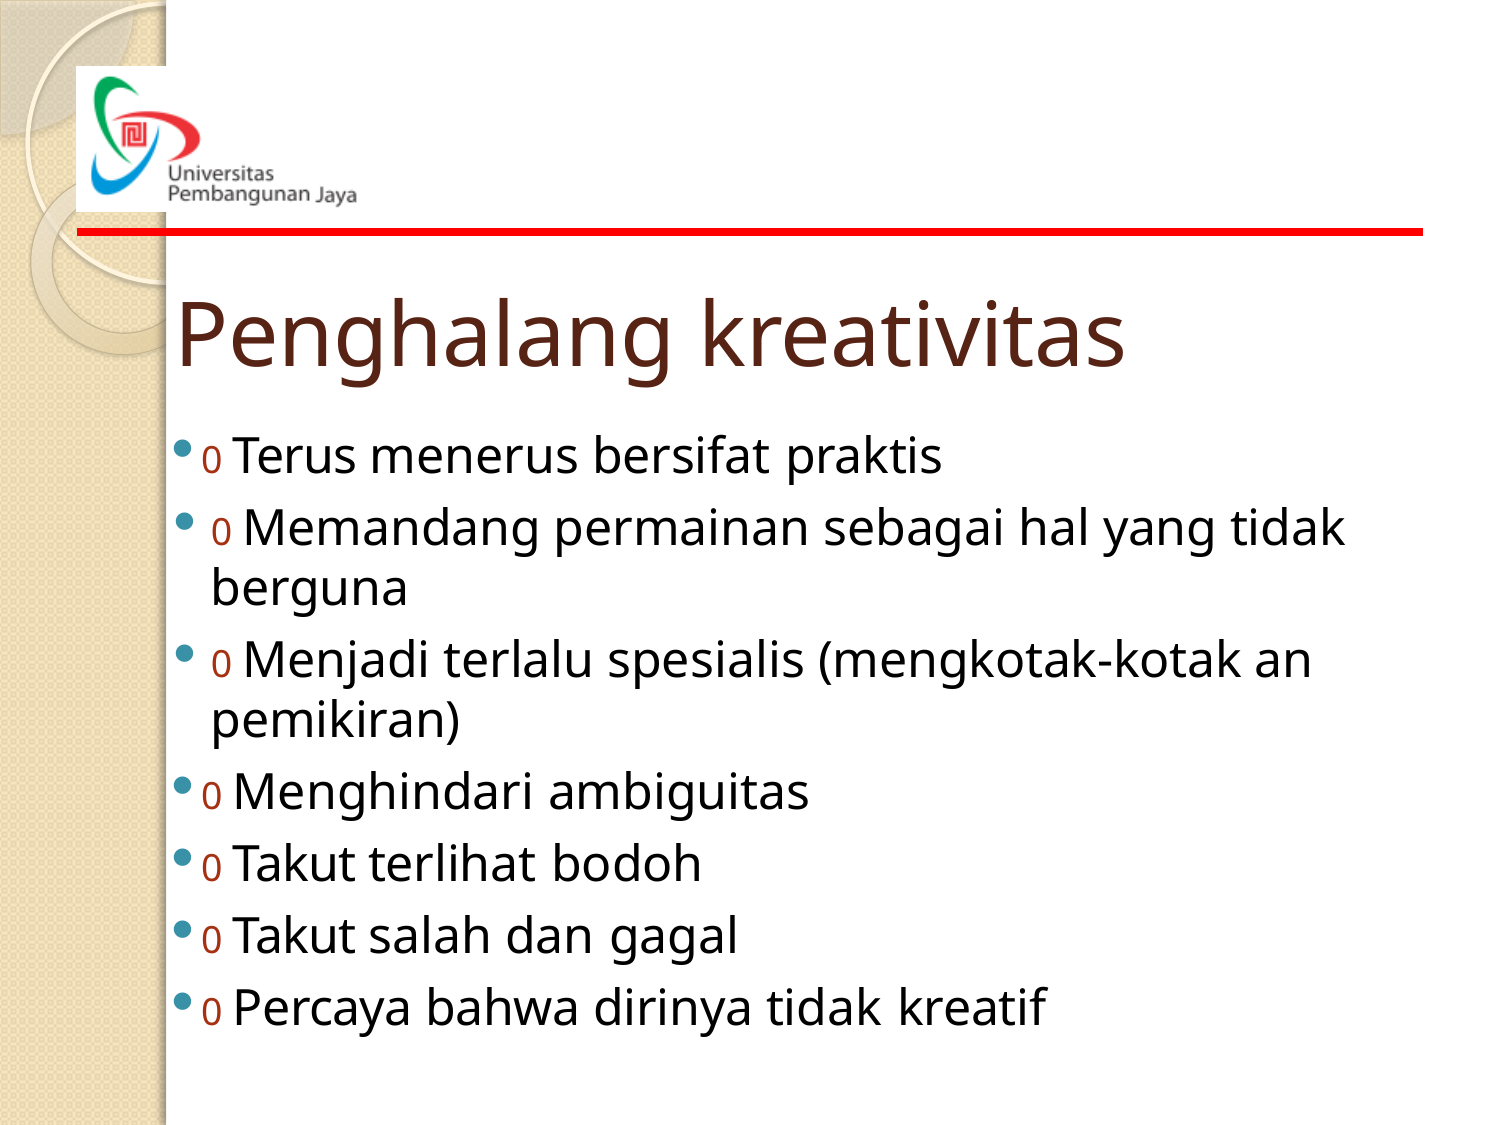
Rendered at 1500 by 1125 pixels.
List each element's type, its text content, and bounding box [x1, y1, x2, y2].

picture [76, 66, 366, 212]
list 0 Terus menerus bersifat praktis 0 Memandang permainan sebagai hal yang tidak berguna 0 Menjadi terlalu spesialis (mengkotak-kotak an pemikiran) 0 Menghindari ambiguitas 0 Takut terlihat bodoh 0 Takut salah dan gagal 0 Percaya bahwa dirinya tidak kreatif [171, 408, 1402, 1061]
title Penghalang kreativitas [172, 234, 1146, 408]
